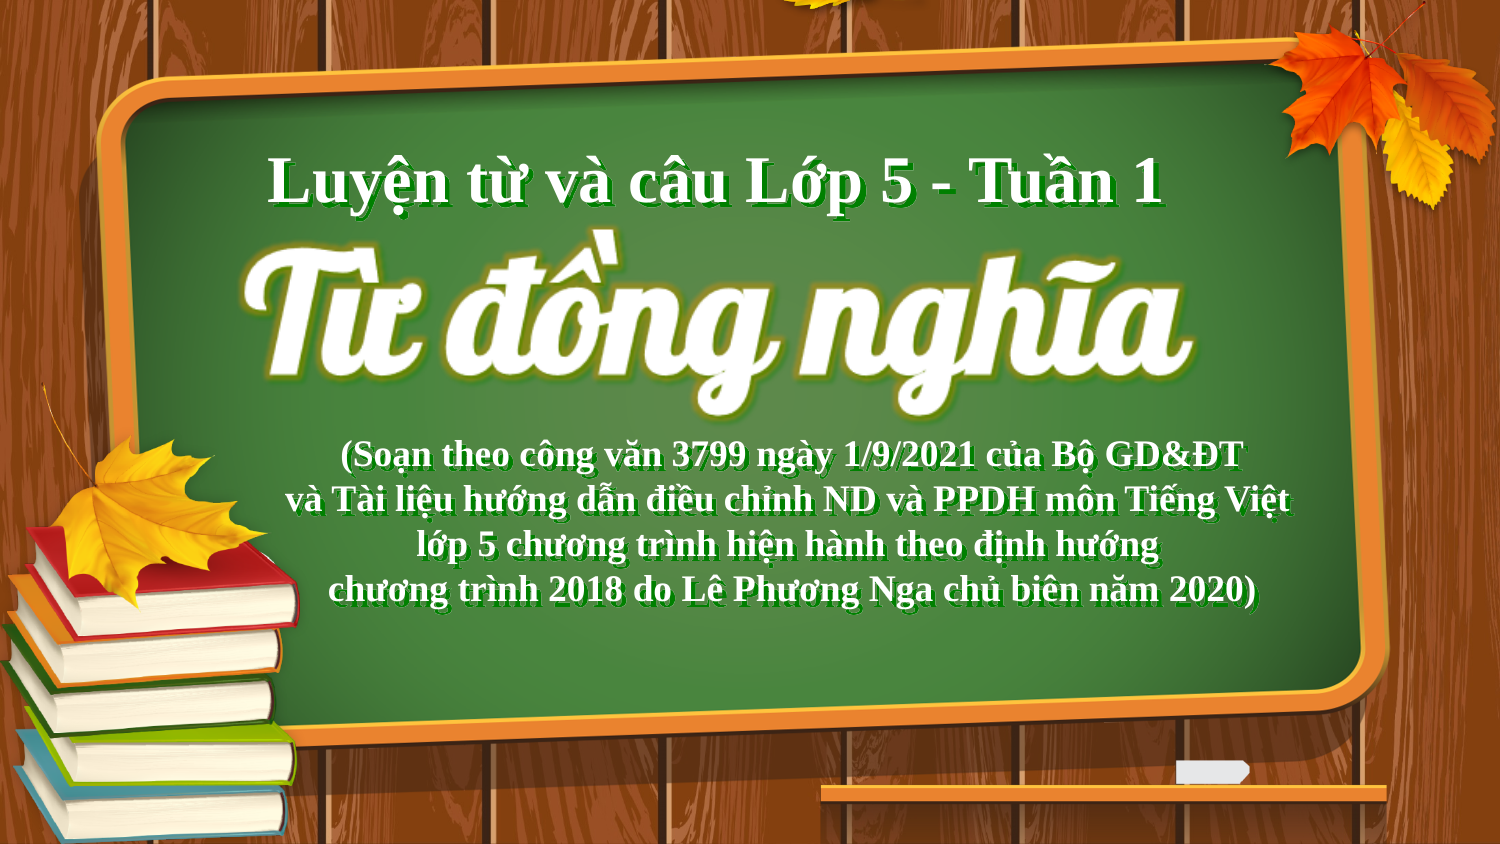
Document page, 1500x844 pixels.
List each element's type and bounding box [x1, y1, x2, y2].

picture [0, 0, 1500, 844]
list [229, 173, 1344, 437]
